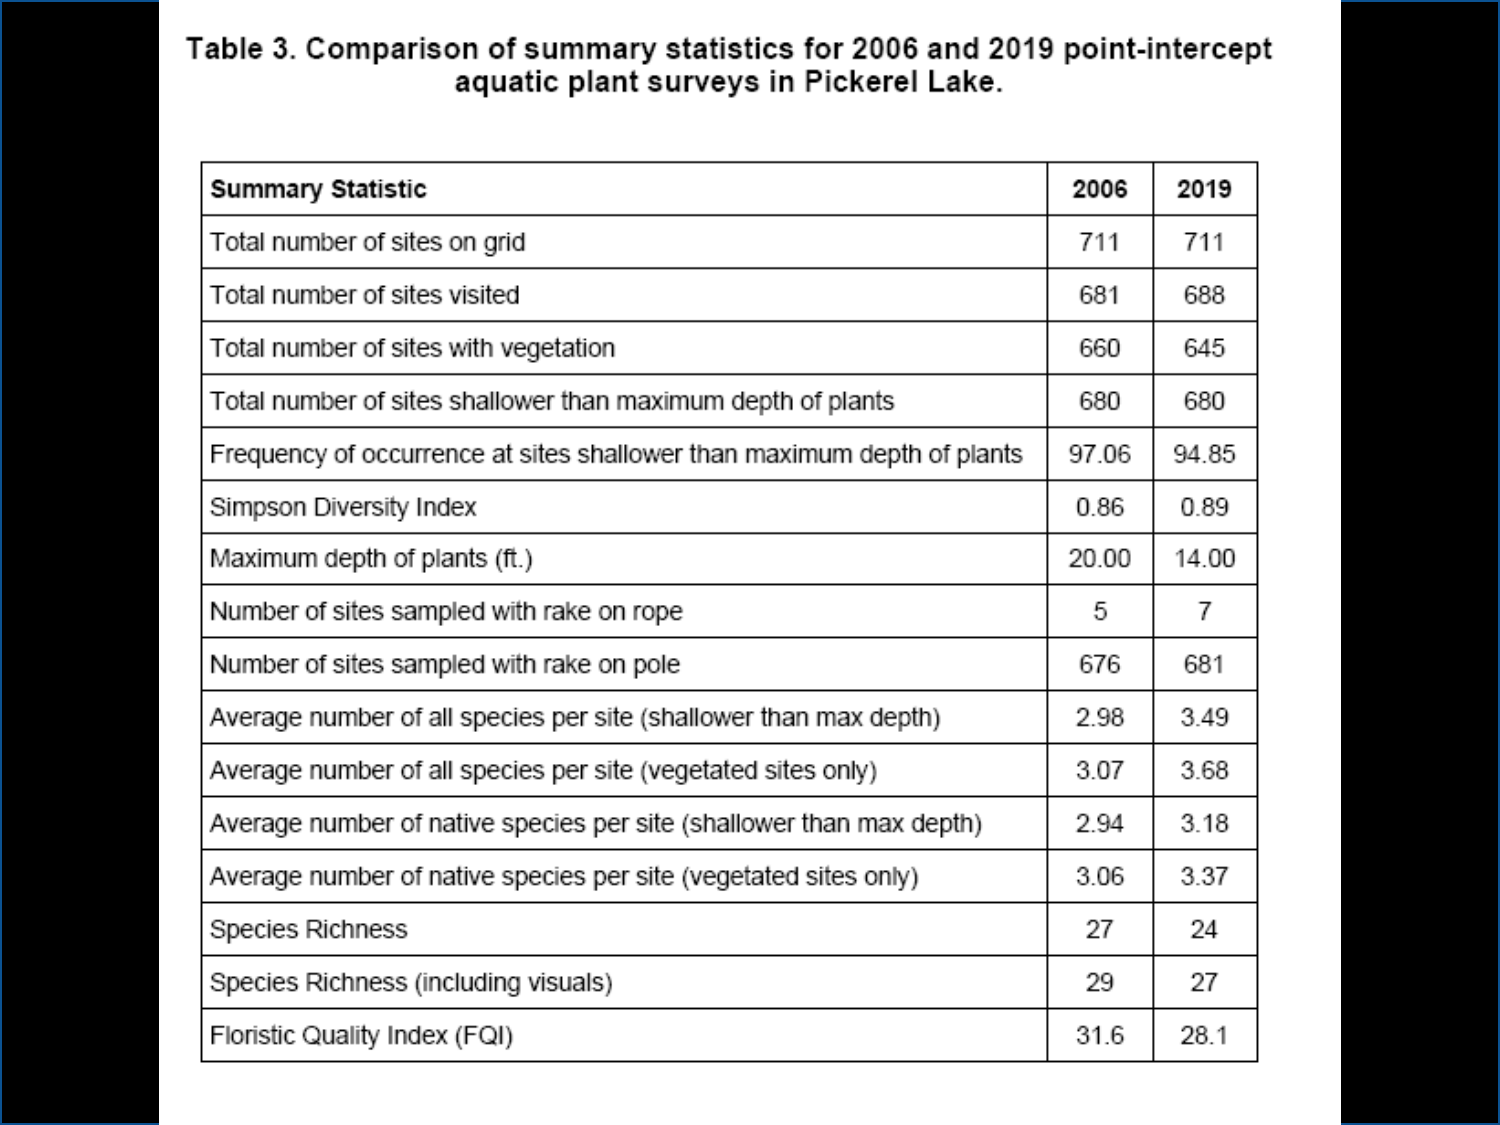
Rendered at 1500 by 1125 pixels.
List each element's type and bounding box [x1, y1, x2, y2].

text_box [0, 0, 158, 1125]
text_box [1342, 0, 1500, 1125]
picture [158, 0, 1342, 1125]
